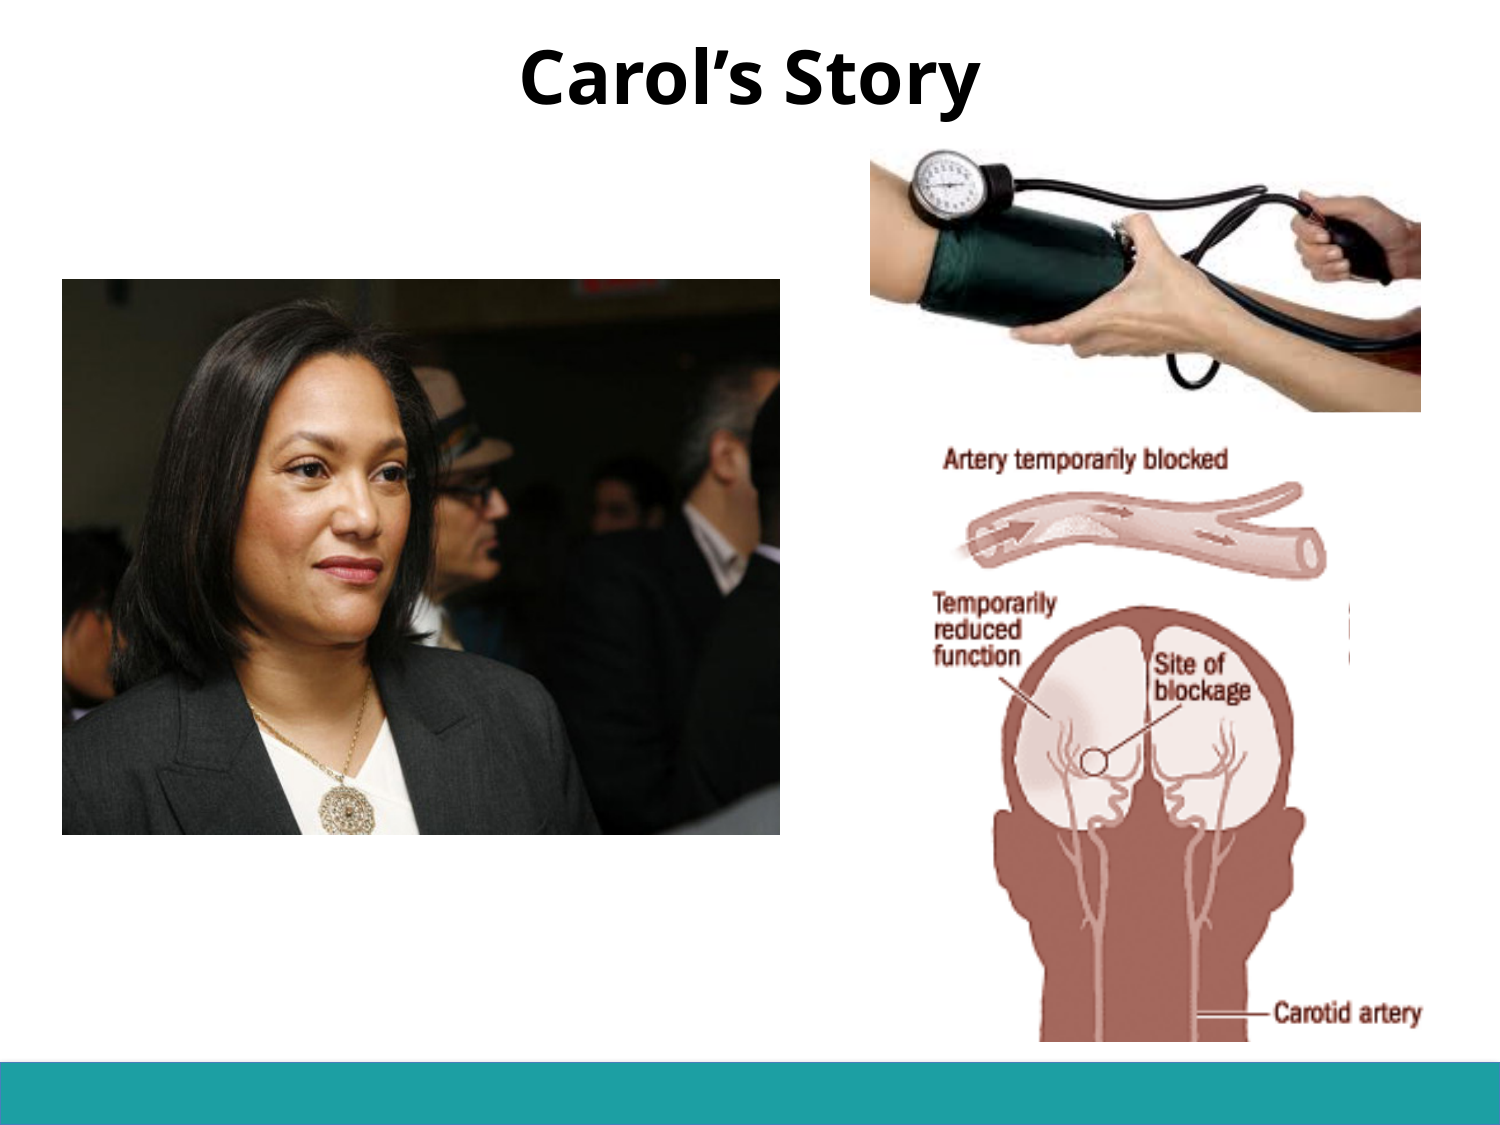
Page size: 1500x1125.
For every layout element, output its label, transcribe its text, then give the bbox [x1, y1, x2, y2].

picture [870, 52, 1421, 431]
title Carol’s Story [75, 0, 1425, 150]
picture [62, 279, 780, 836]
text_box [924, 412, 1488, 1042]
